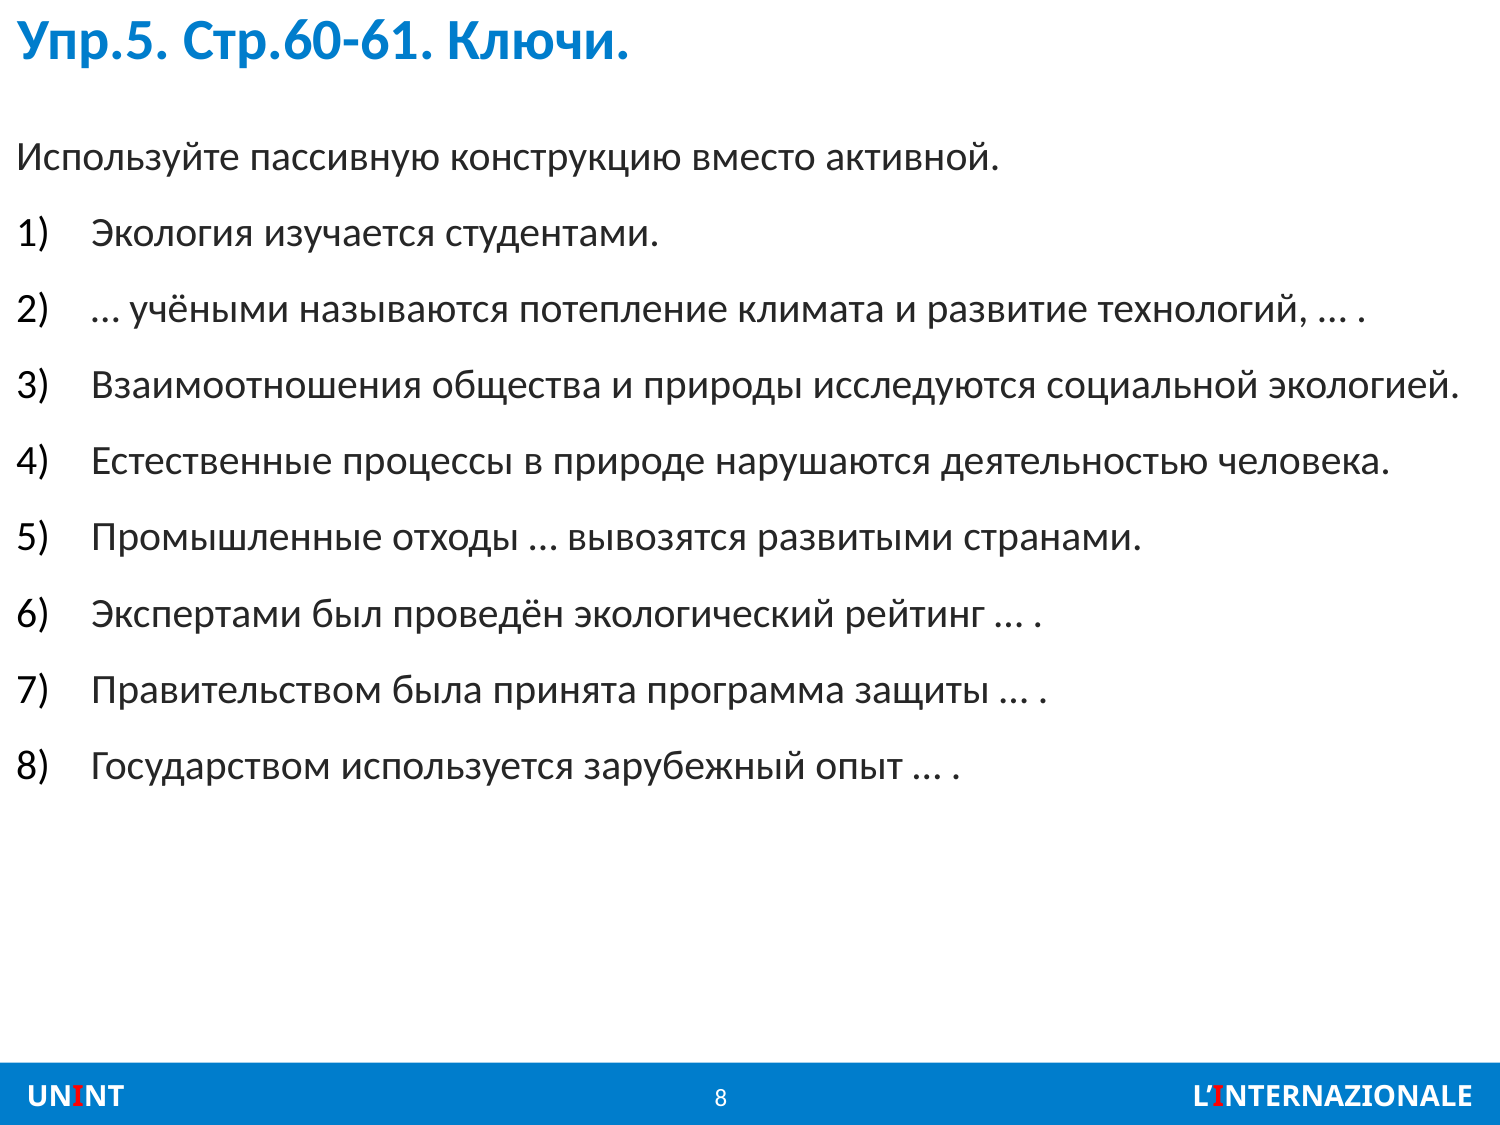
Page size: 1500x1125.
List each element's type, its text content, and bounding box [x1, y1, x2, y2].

slide_number 8 [699, 1074, 801, 1122]
title Упр.5. Стр.60-61. Ключи. [2, 0, 1495, 114]
list Используйте пассивную конструкцию вместо активной. Экология изучается студентами. … учёными называются потепление климата и развитие технологий, … . Взаимоотношения общества и природы исследуются социальной экологией. Естественные процессы в природе нарушаются деятельностью человека. Промышленные отходы … вывозятся развитыми странами. Экспертами был проведён экологический рейтинг … . Правительством была принята программа защиты … . Государством используется зарубежный опыт … . [1, 125, 1495, 1047]
